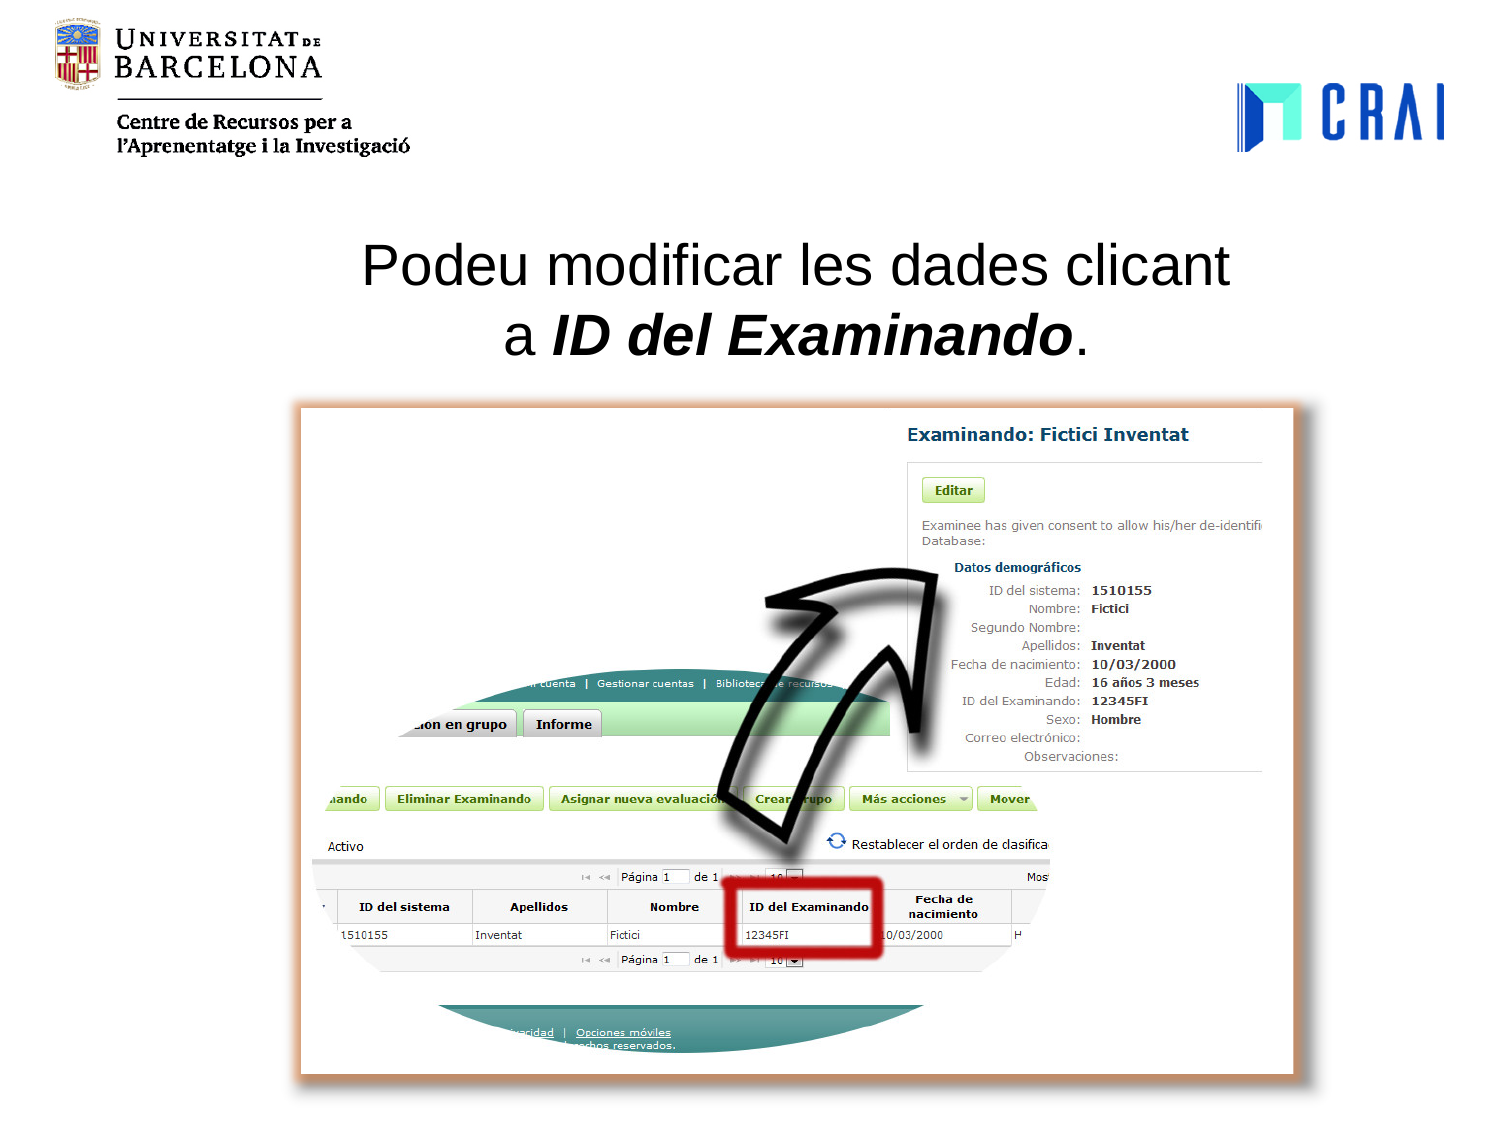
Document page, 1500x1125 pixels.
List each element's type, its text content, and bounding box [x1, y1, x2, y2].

picture [301, 408, 1294, 1074]
text_box Podeu modificar les dades clicant a ID del Examinando. [135, 219, 1459, 375]
picture [53, 16, 1447, 208]
